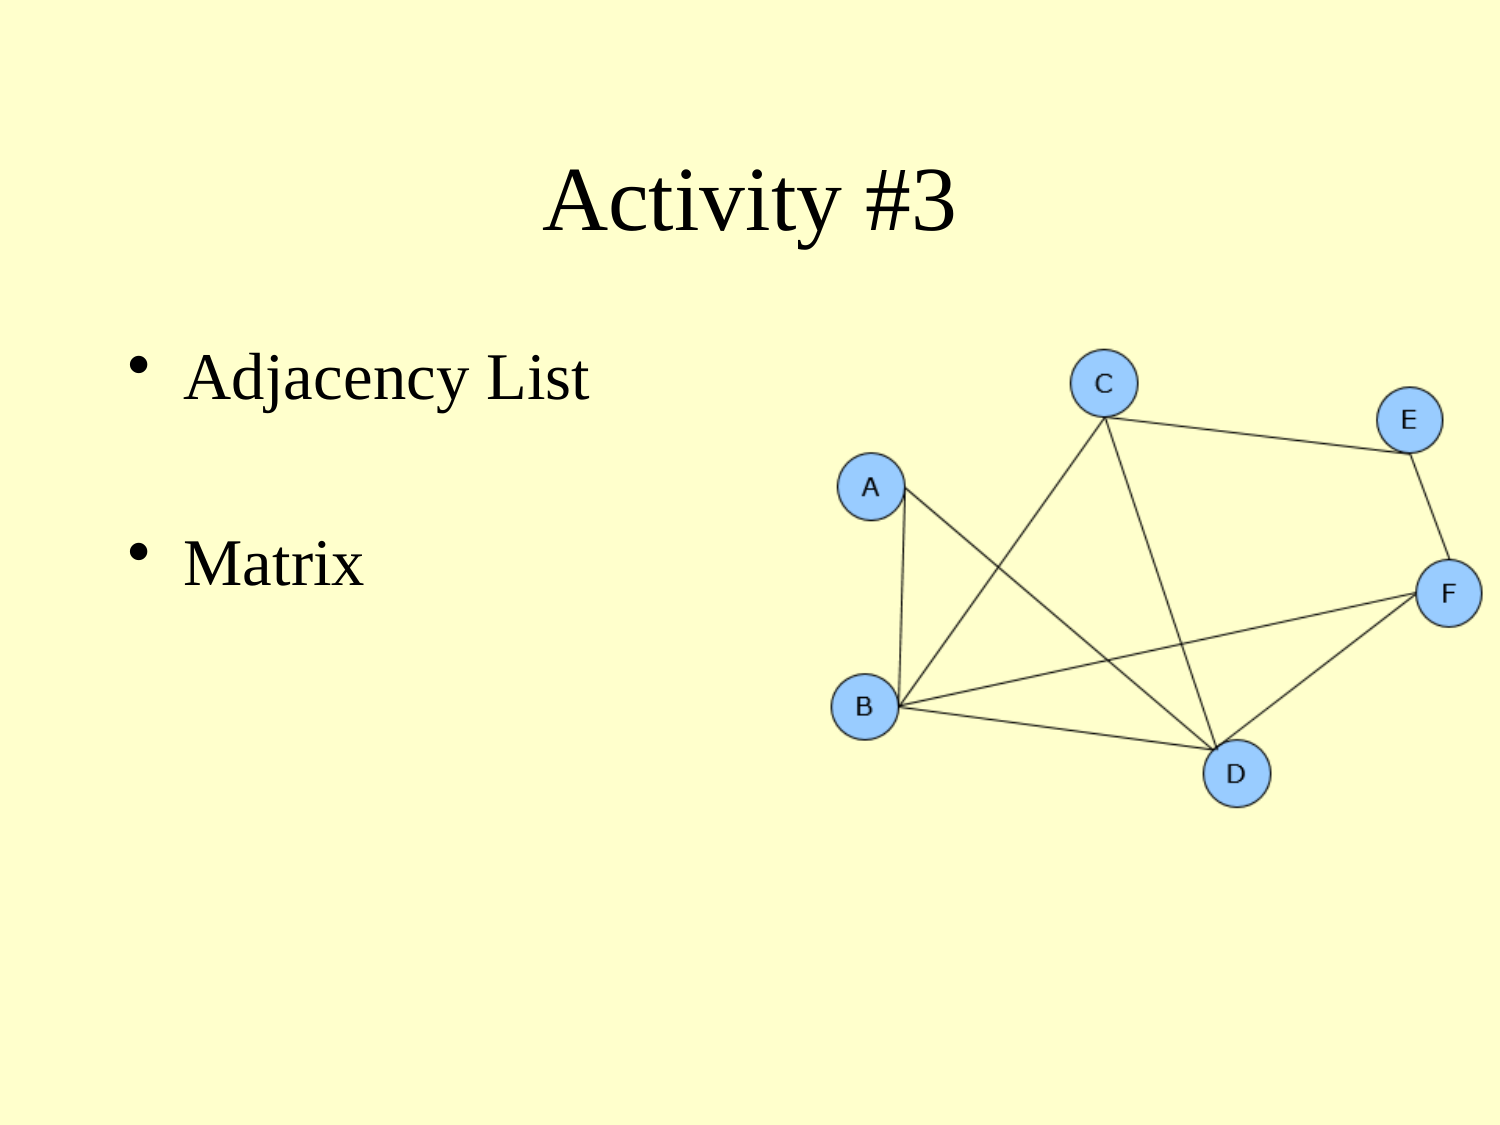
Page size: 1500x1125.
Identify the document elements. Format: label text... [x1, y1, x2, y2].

picture [773, 324, 1500, 813]
list Adjacency List Matrix [112, 324, 1388, 1000]
title Activity #3 [112, 99, 1388, 288]
